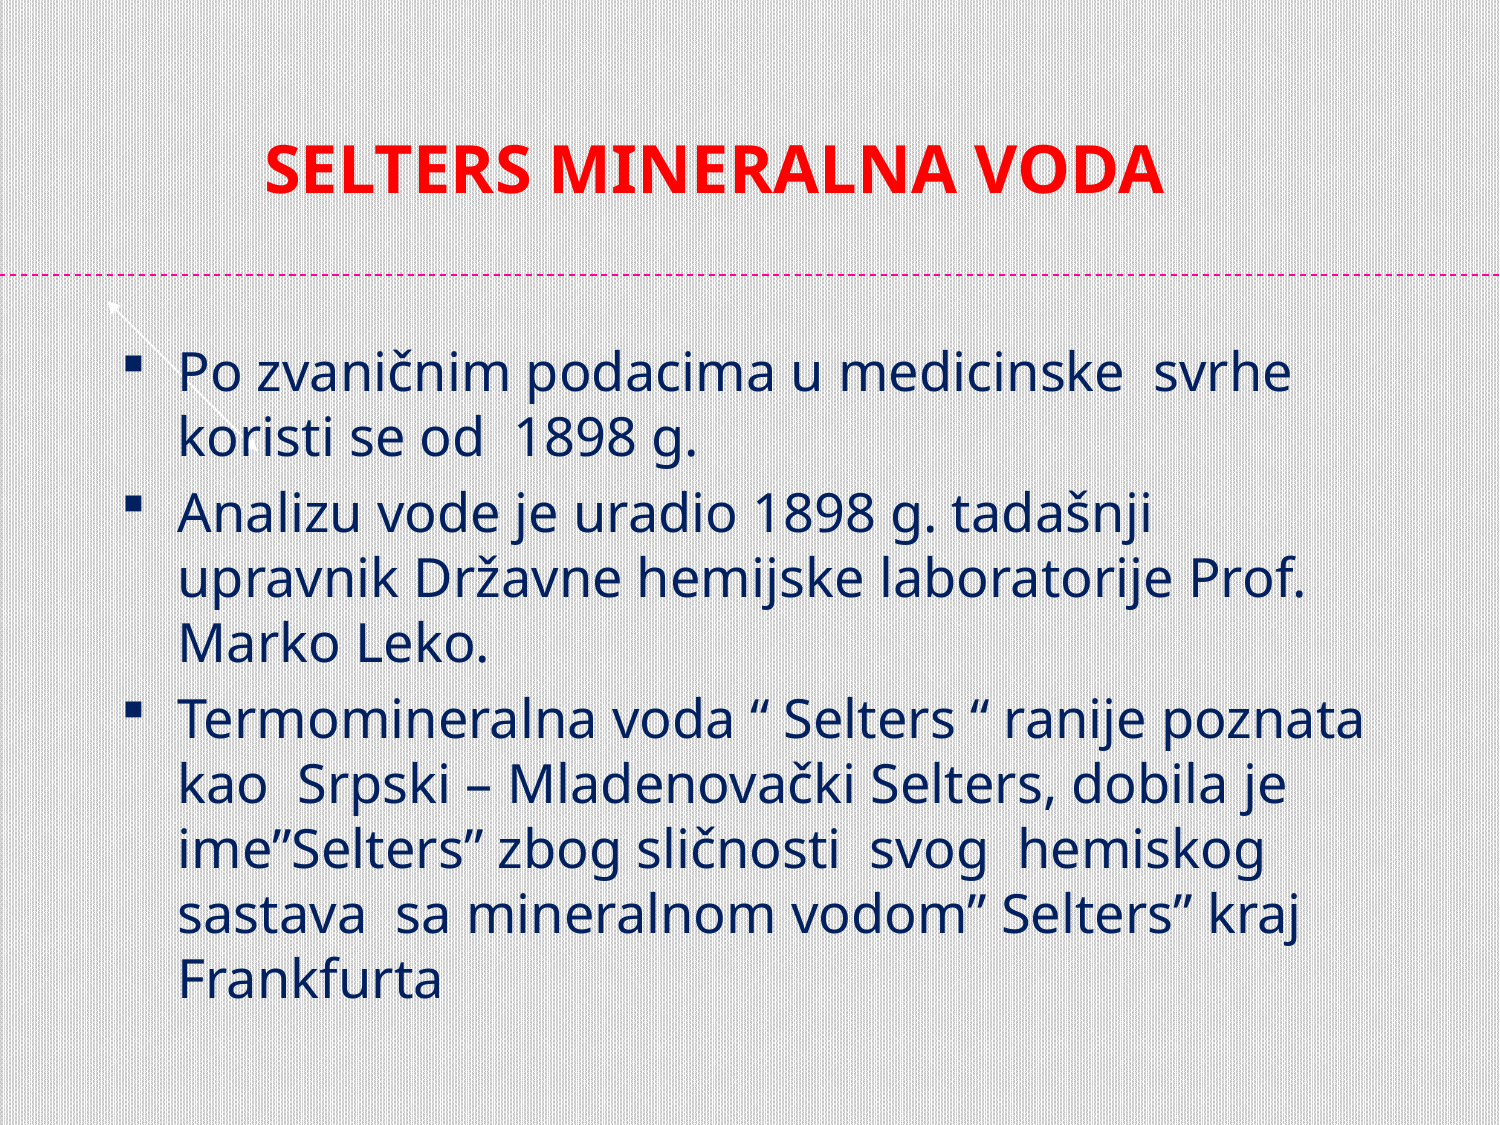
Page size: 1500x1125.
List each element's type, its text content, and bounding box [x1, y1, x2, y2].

list Po zvaničnim podacima u medicinske svrhe koristi se od 1898 g. Analizu vode je uradio 1898 g. tadašnji upravnik Državne hemijske laboratorije Prof. Marko Leko. Termomineralna voda “ Selters “ ranije poznata kao Srpski – Mladenovački Selters, dobila je ime”Selters” zbog sličnosti svog hemiskog sastava sa mineralnom vodom” Selters” kraj Frankfurta [105, 329, 1394, 1006]
text_box SELTERS MINERALNA VODA [249, 119, 1198, 215]
